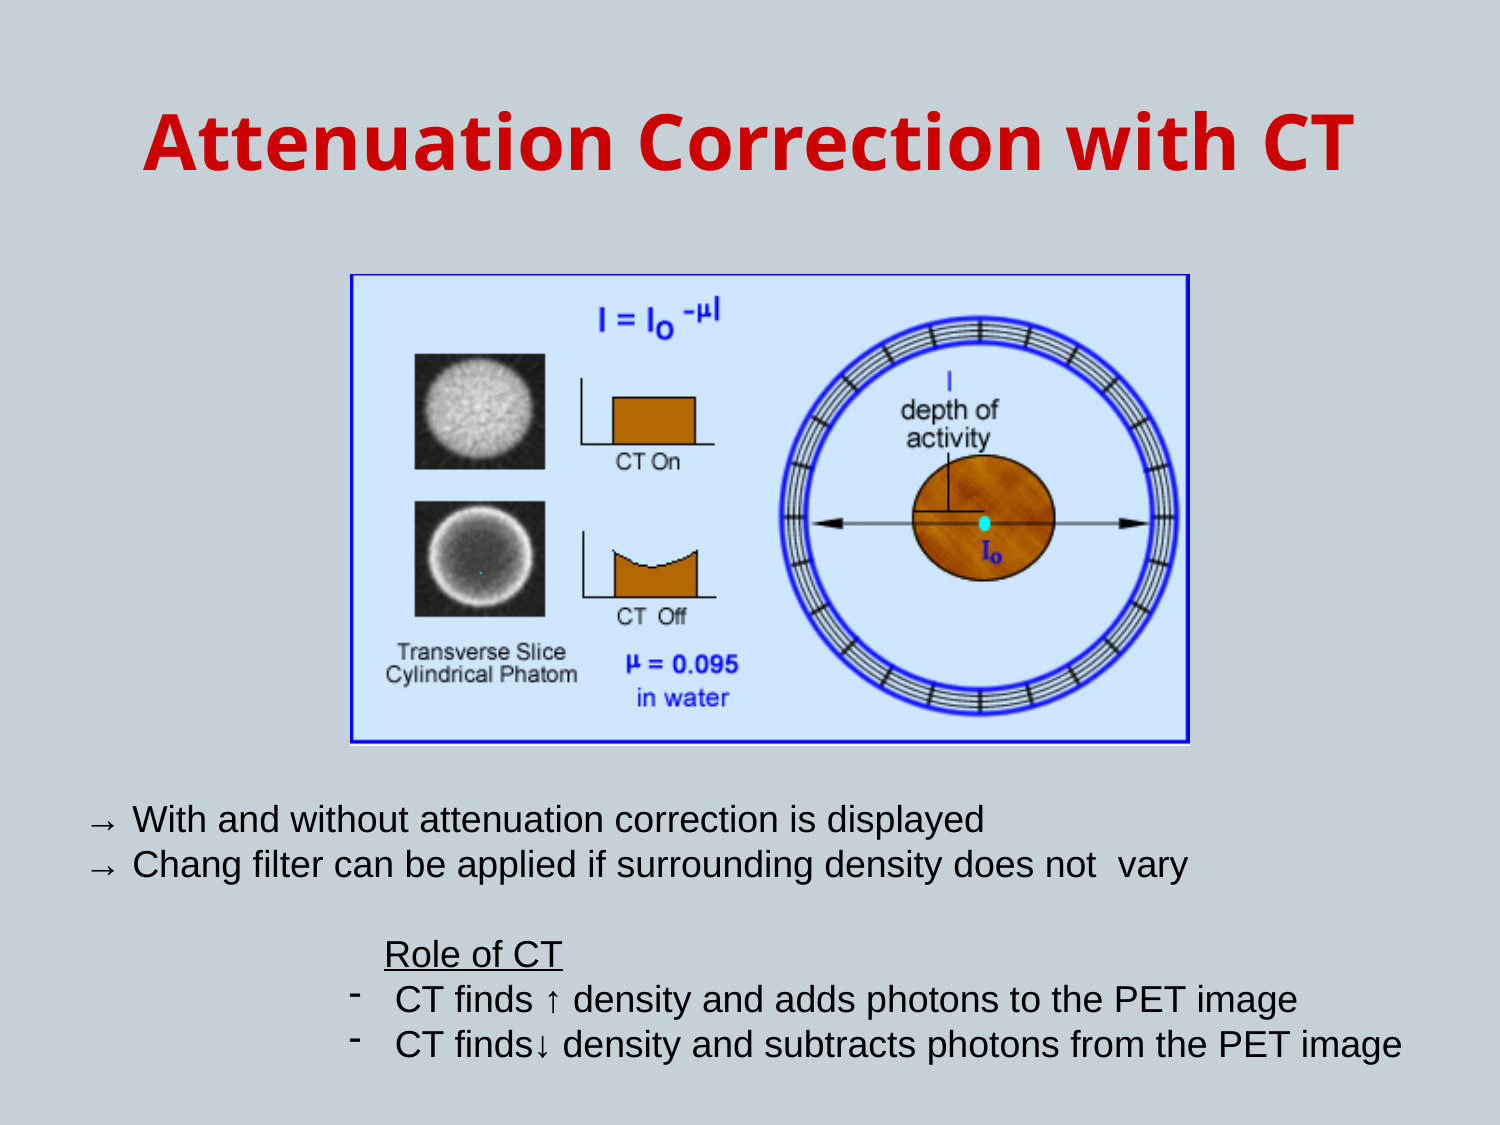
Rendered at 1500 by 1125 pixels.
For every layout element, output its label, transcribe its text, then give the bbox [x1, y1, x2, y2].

title Attenuation Correction with CT [75, 45, 1425, 233]
text_box → With and without attenuation correction is displayed → Chang filter can be applied if surrounding density does not vary Role of CT CT finds ↑ density and adds photons to the PET image CT finds↓ density and subtracts photons from the PET image [69, 787, 1418, 1073]
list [349, 274, 1190, 747]
